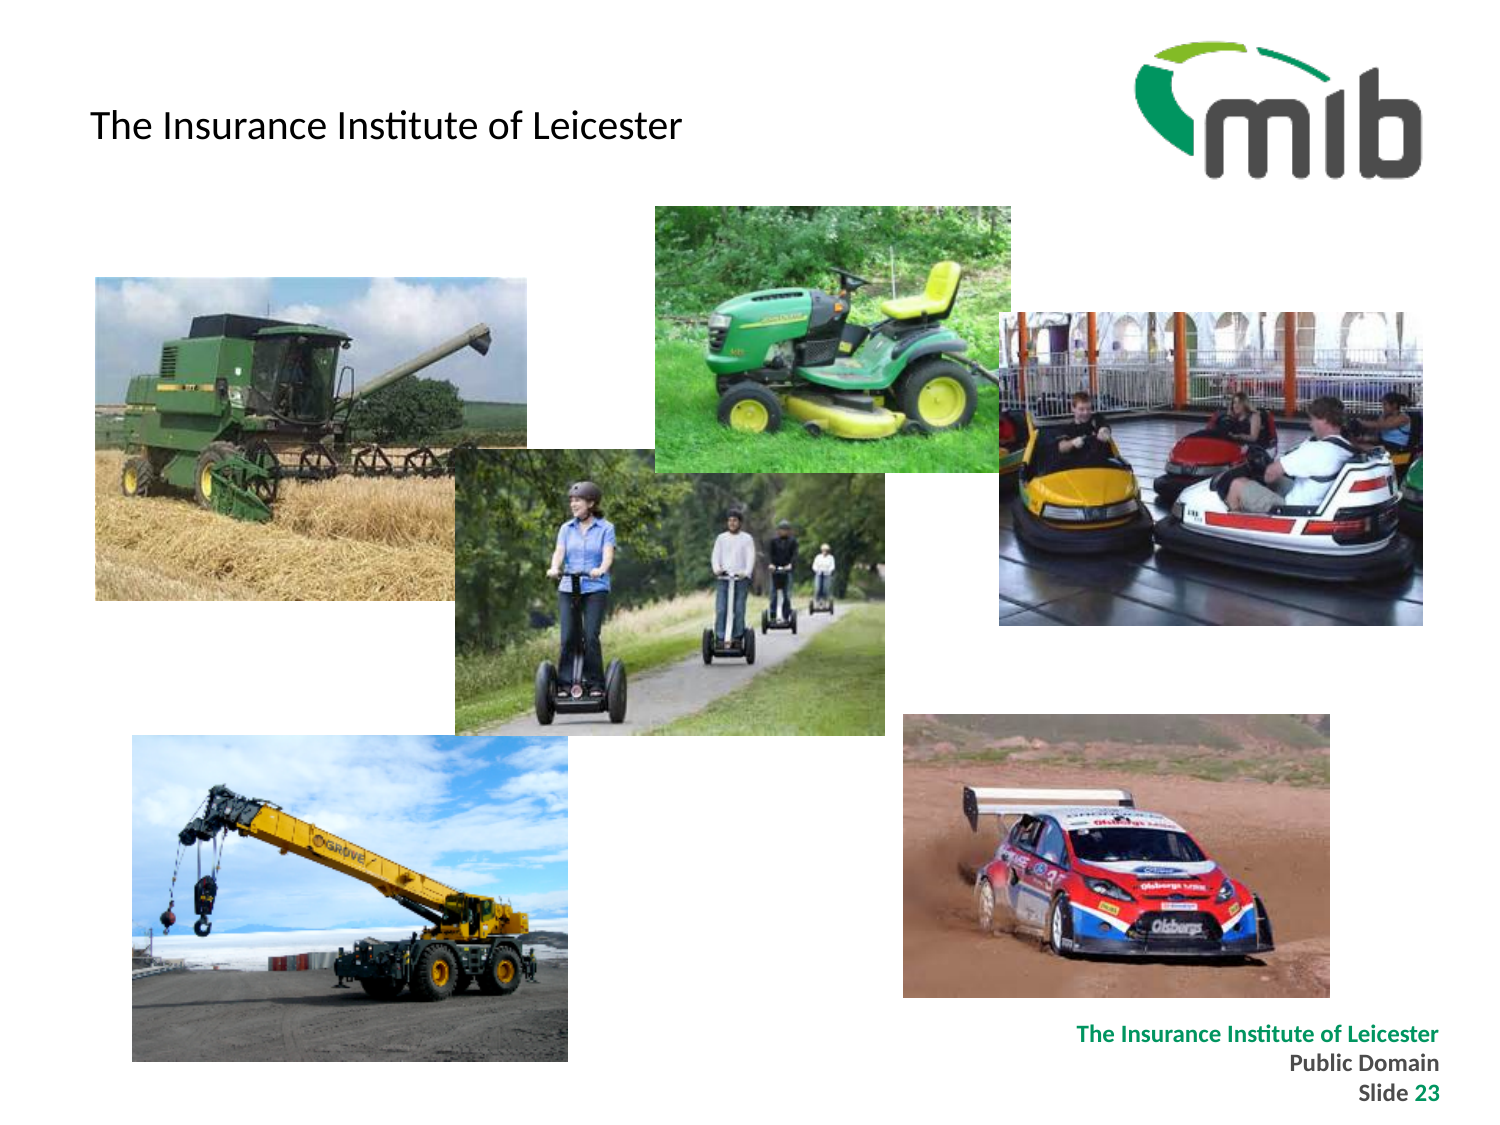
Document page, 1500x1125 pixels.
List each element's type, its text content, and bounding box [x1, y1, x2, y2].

title The Insurance Institute of Leicester [75, 45, 1210, 207]
picture [95, 206, 1423, 1063]
picture [902, 714, 1330, 998]
slide_number The Insurance Institute of Leicester Public Domain Slide 23 [927, 1013, 1455, 1111]
picture [1092, 0, 1465, 222]
